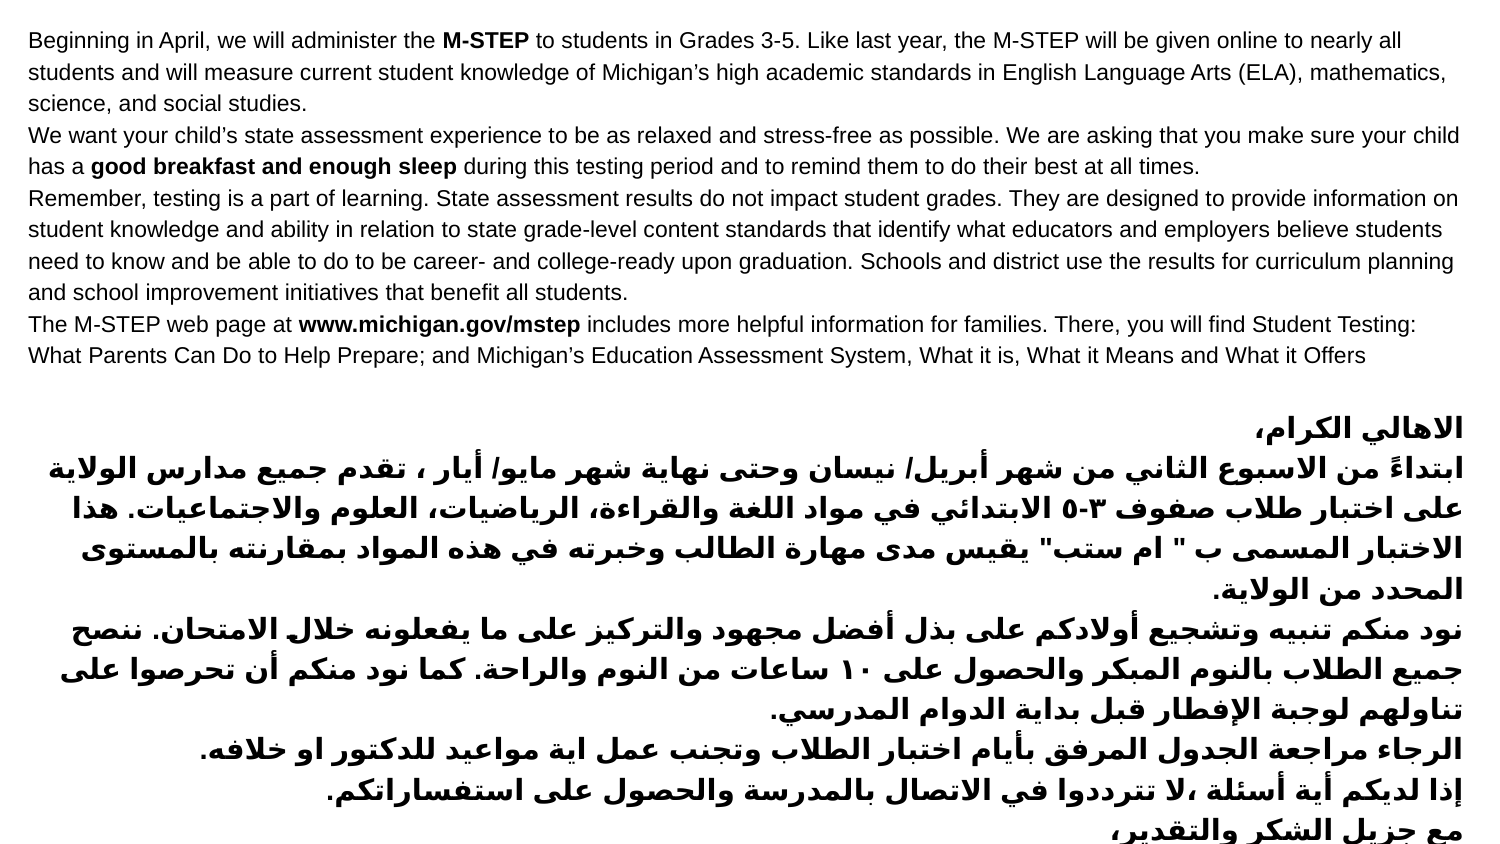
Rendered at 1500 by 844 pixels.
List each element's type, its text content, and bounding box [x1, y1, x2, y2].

title Beginning in April, we will administer the M-STEP to students in Grades 3-5. Like last year, the M-STEP will be given online to nearly all students and will measure current student knowledge of Michigan’s high academic standards in English Language Arts (ELA), mathematics, science, and social studies. We want your child’s state assessment experience to be as relaxed and stress-free as possible. We are asking that you make sure your child has a good breakfast and enough sleep during this testing period and to remind them to do their best at all times. Remember, testing is a part of learning. State assessment results do not impact student grades. They are designed to provide information on student knowledge and ability in relation to state grade-level content standards that identify what educators and employers believe students need to know and be able to do to be career- and college-ready upon graduation. Schools and district use the results for curriculum planning and school improvement initiatives that benefit all students. The M-STEP web page at www.michigan.gov/mstep includes more helpful information for families. There, you will find Student Testing: What Parents Can Do to Help Prepare; and Michigan’s Education Assessment System, What it is, What it Means and What it Offers [13, 10, 1487, 384]
subtitle الاهالي الكرام، ابتداءً من الاسبوع الثاني من شهر أبريل/ نيسان وحتى نهاية شهر مايو/ أيار ، تقدم جميع مدارس الولاية على اختبار طلاب صفوف ٣-٥ الابتدائي في مواد اللغة والقراءة، الرياضيات، العلوم والاجتماعيات. هذا الاختبار المسمى ب " ام ستب" يقيس مدى مهارة الطالب وخبرته في هذه المواد بمقارنته بالمستوى المحدد من الولاية. نود منكم تنبيه وتشجيع أولادكم على بذل أفضل مجهود والتركيز على ما يفعلونه خلال الامتحان. ننصح جميع الطلاب بالنوم المبكر والحصول على ١٠ ساعات من النوم والراحة. كما نود منكم أن تحرصوا على تناولهم لوجبة الإفطار قبل بداية الدوام المدرسي. الرجاء مراجعة الجدول المرفق بأيام اختبار الطلاب وتجنب عمل اية مواعيد للدكتور او خلافه. إذا لديكم أية أسئلة ،لا تترددوا في الاتصال بالمدرسة والحصول على استفساراتكم. مع جزيل الشكر والتقدير، السيد ابوالروس مدير المدرسة [20, 389, 1480, 783]
